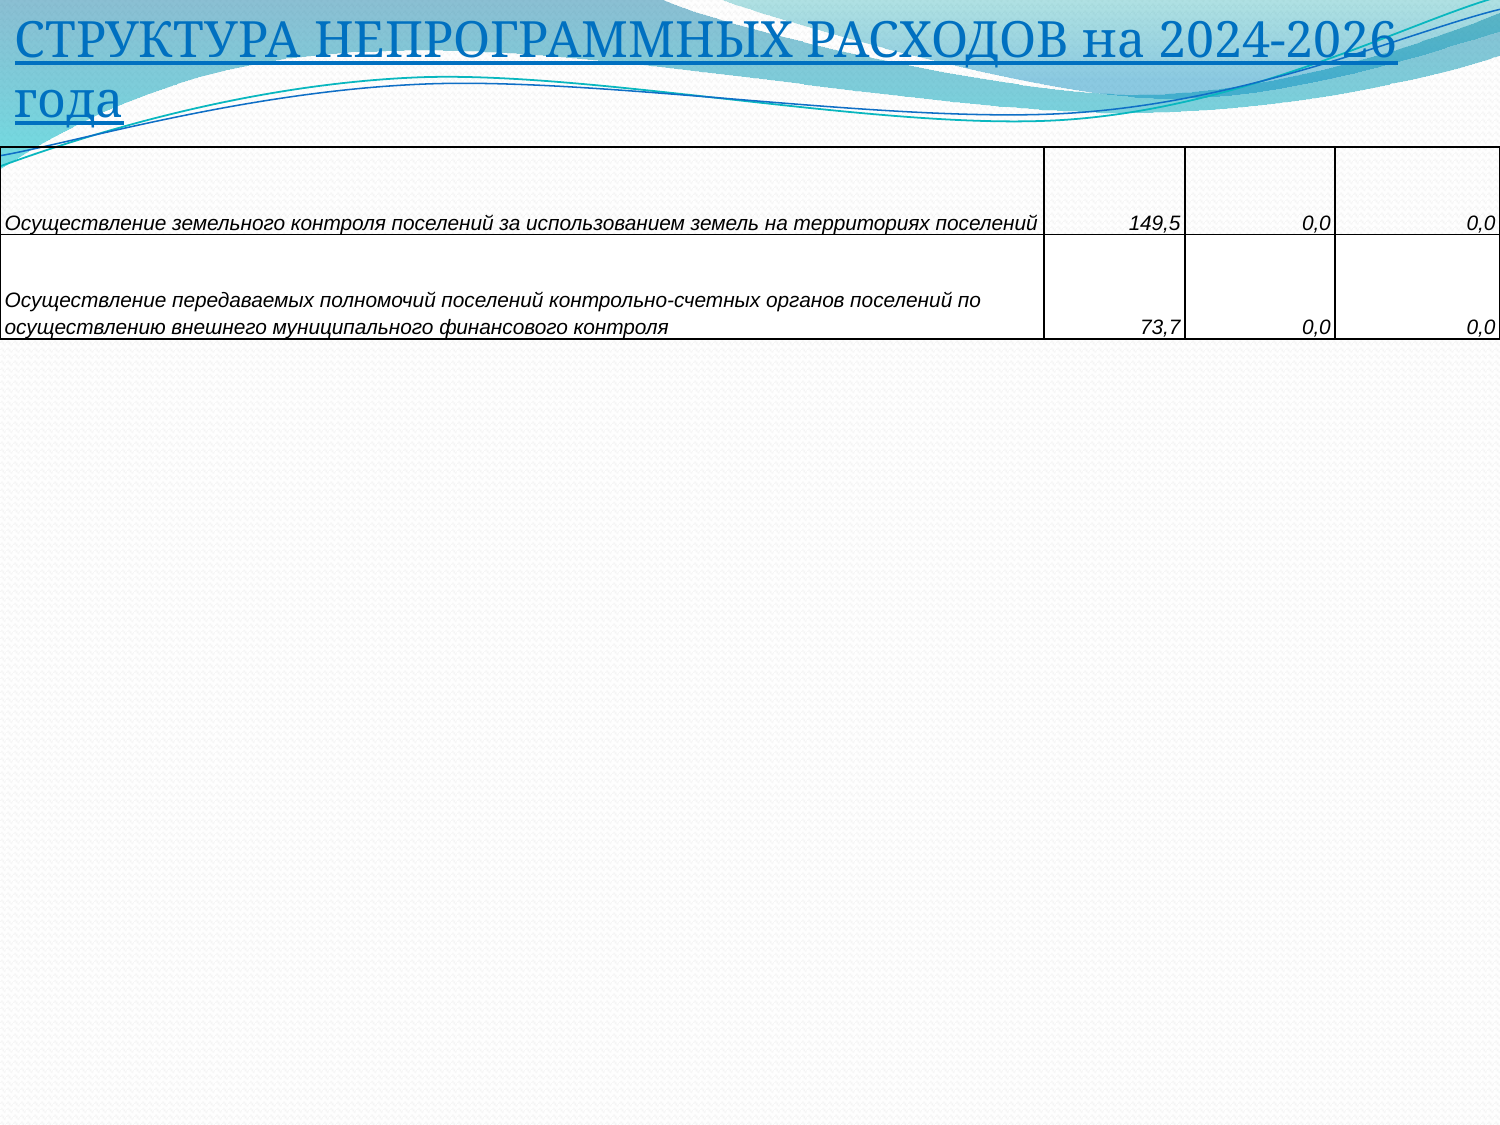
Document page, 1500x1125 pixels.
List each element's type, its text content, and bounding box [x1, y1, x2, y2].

table_cell Осуществление передаваемых полномочий поселений контрольно-счетных органов поселений по осуществлению внешнего муниципального финансового контроля [1, 235, 1043, 338]
table_cell 0,0 [1336, 235, 1499, 338]
text_box СТРУКТУРА НЕПРОГРАММНЫХ РАСХОДОВ на 2024-2026 года [0, 0, 1500, 146]
table_cell 0,0 [1186, 235, 1334, 338]
table_cell 73,7 [1045, 235, 1184, 338]
table_header 0,0 [1186, 148, 1334, 234]
table_header 0,0 [1336, 148, 1499, 234]
table_header 149,5 [1045, 148, 1184, 234]
table_header Осуществление земельного контроля поселений за использованием земель на территориях поселений [1, 148, 1043, 234]
